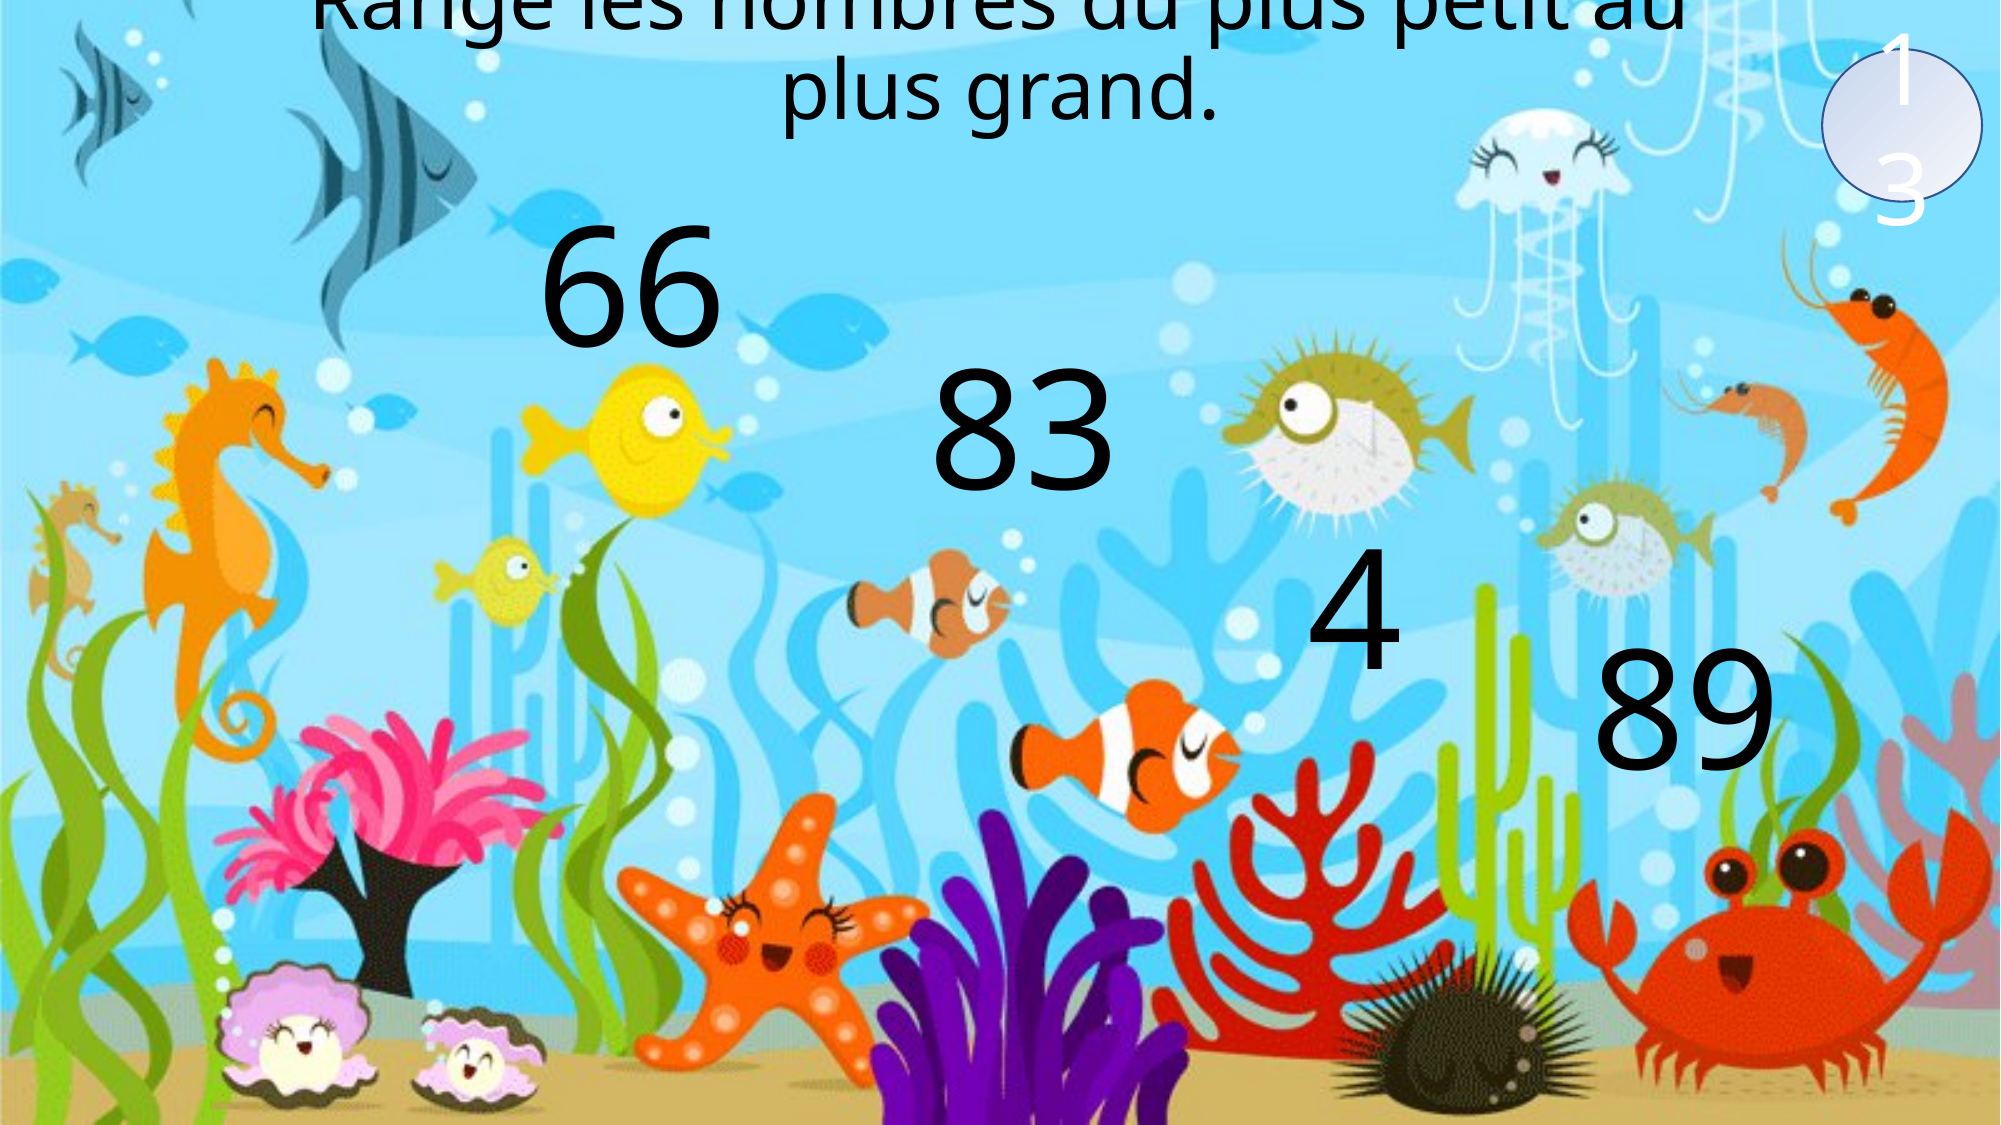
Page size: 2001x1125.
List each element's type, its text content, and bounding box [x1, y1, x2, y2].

text_box 89 [1454, 617, 1918, 818]
text_box 4 [1123, 517, 1587, 718]
title Range les nombres du plus petit au plus grand. [249, 0, 1750, 146]
subtitle 66 [399, 195, 864, 396]
picture [0, 0, 2001, 1125]
text_box 83 [792, 338, 1257, 539]
text_box 13 [1821, 48, 1984, 203]
